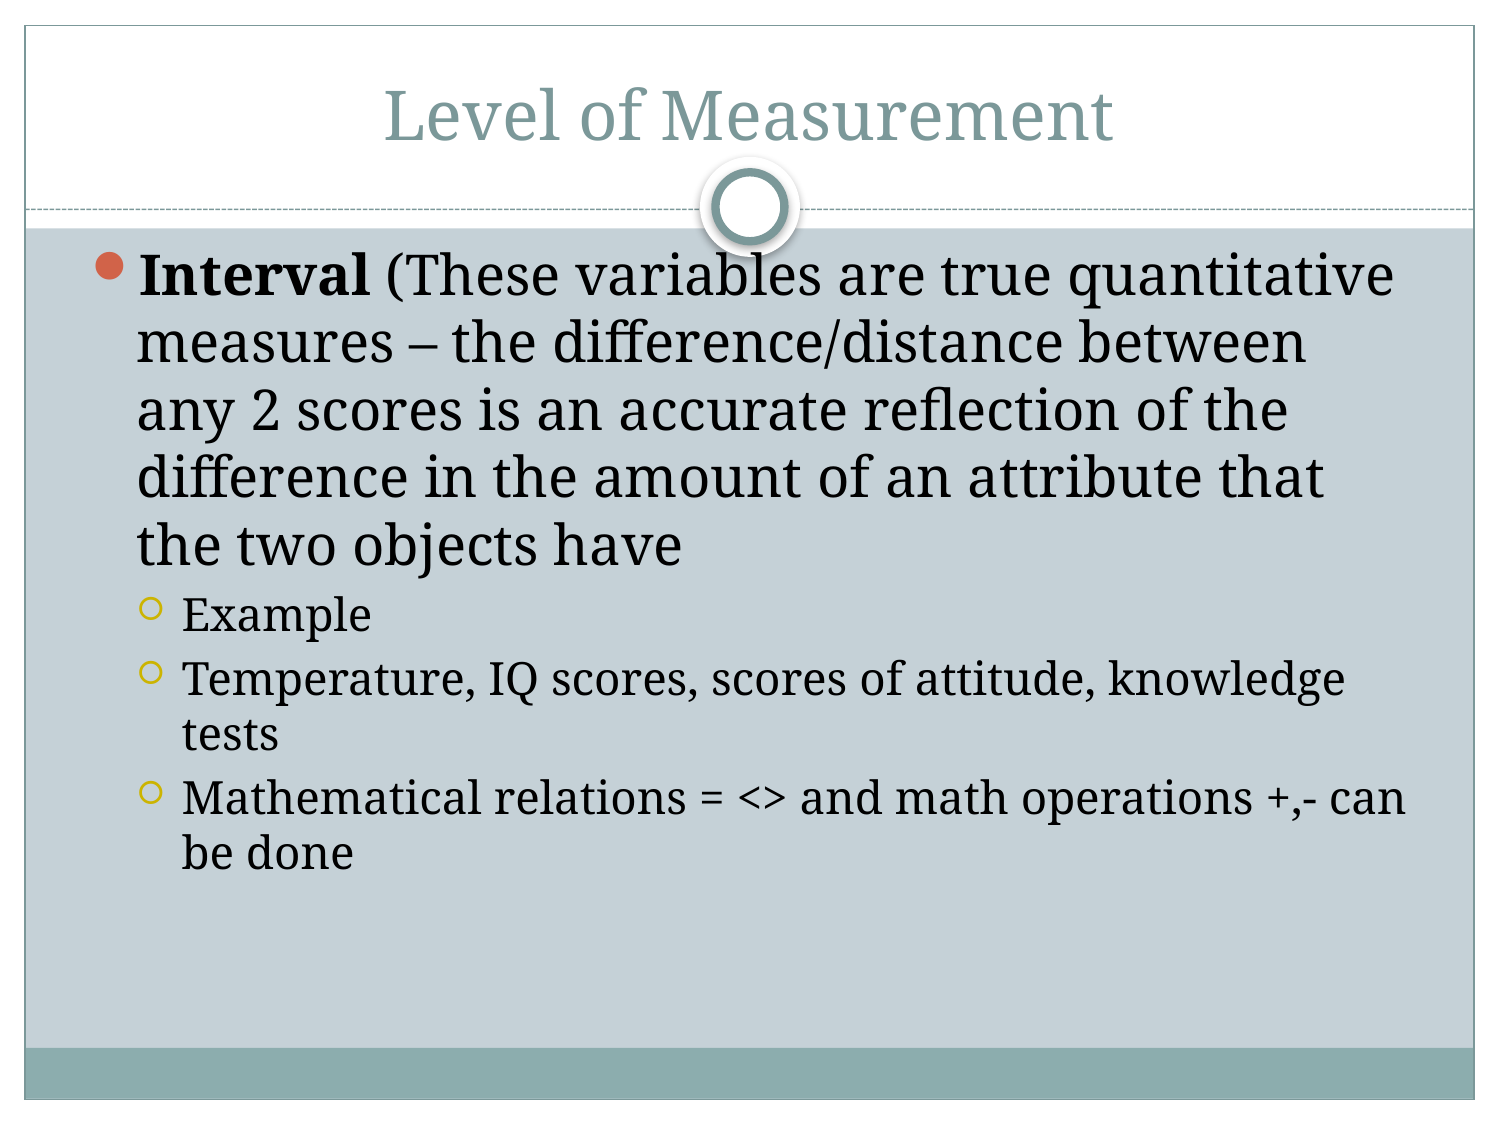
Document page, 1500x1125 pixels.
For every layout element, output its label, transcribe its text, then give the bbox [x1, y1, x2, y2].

title Level of Measurement [49, 37, 1450, 162]
list Interval (These variables are true quantitative measures – the difference/distance between any 2 scores is an accurate reflection of the difference in the amount of an attribute that the two objects have Example Temperature, IQ scores, scores of attitude, knowledge tests Mathematical relations = <> and math operations +,- can be done [76, 231, 1427, 1052]
